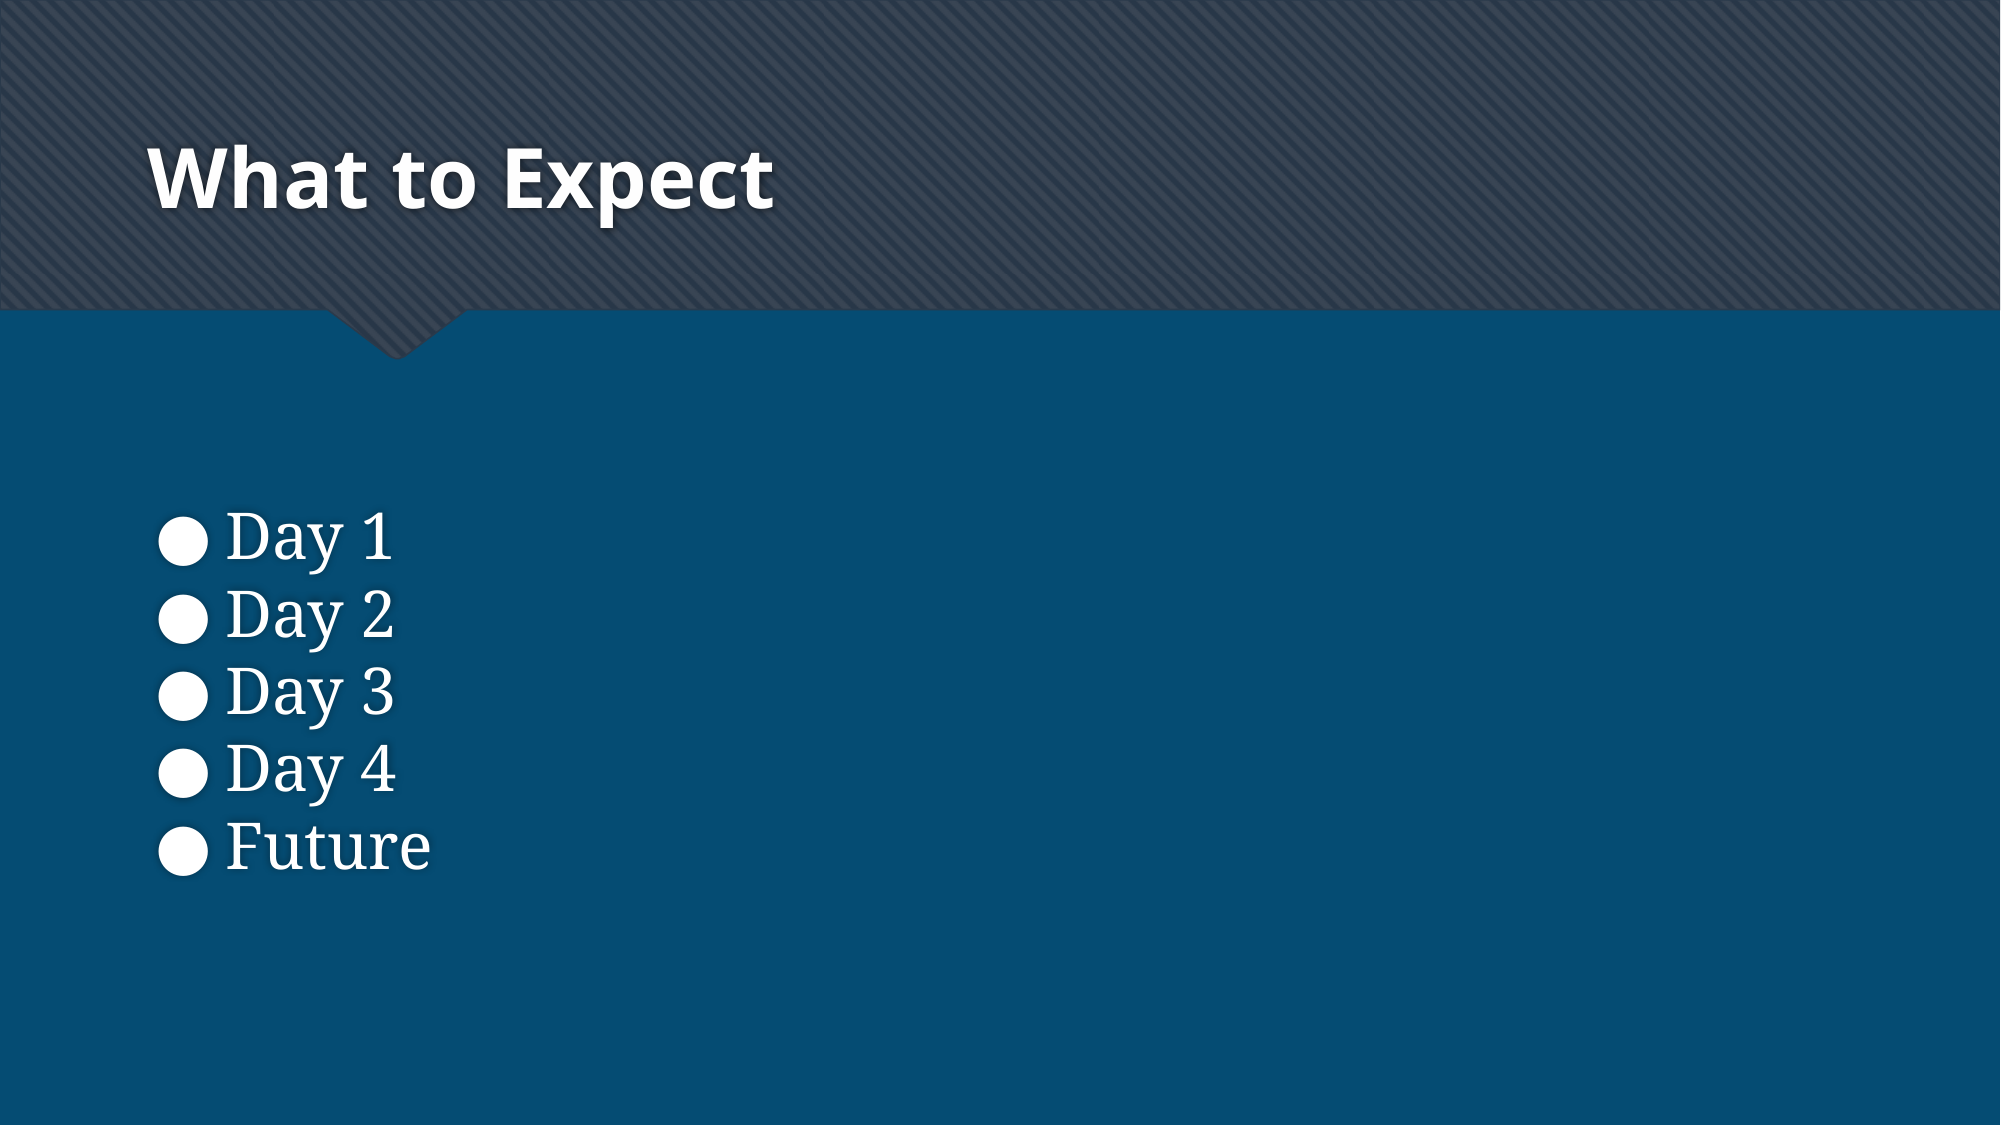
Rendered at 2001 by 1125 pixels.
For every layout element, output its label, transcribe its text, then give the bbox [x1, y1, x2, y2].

picture [1, 1, 1999, 357]
list Day 1 Day 2 Day 3 Day 4 Future [135, 390, 1868, 987]
title What to Expect [132, 73, 1868, 233]
